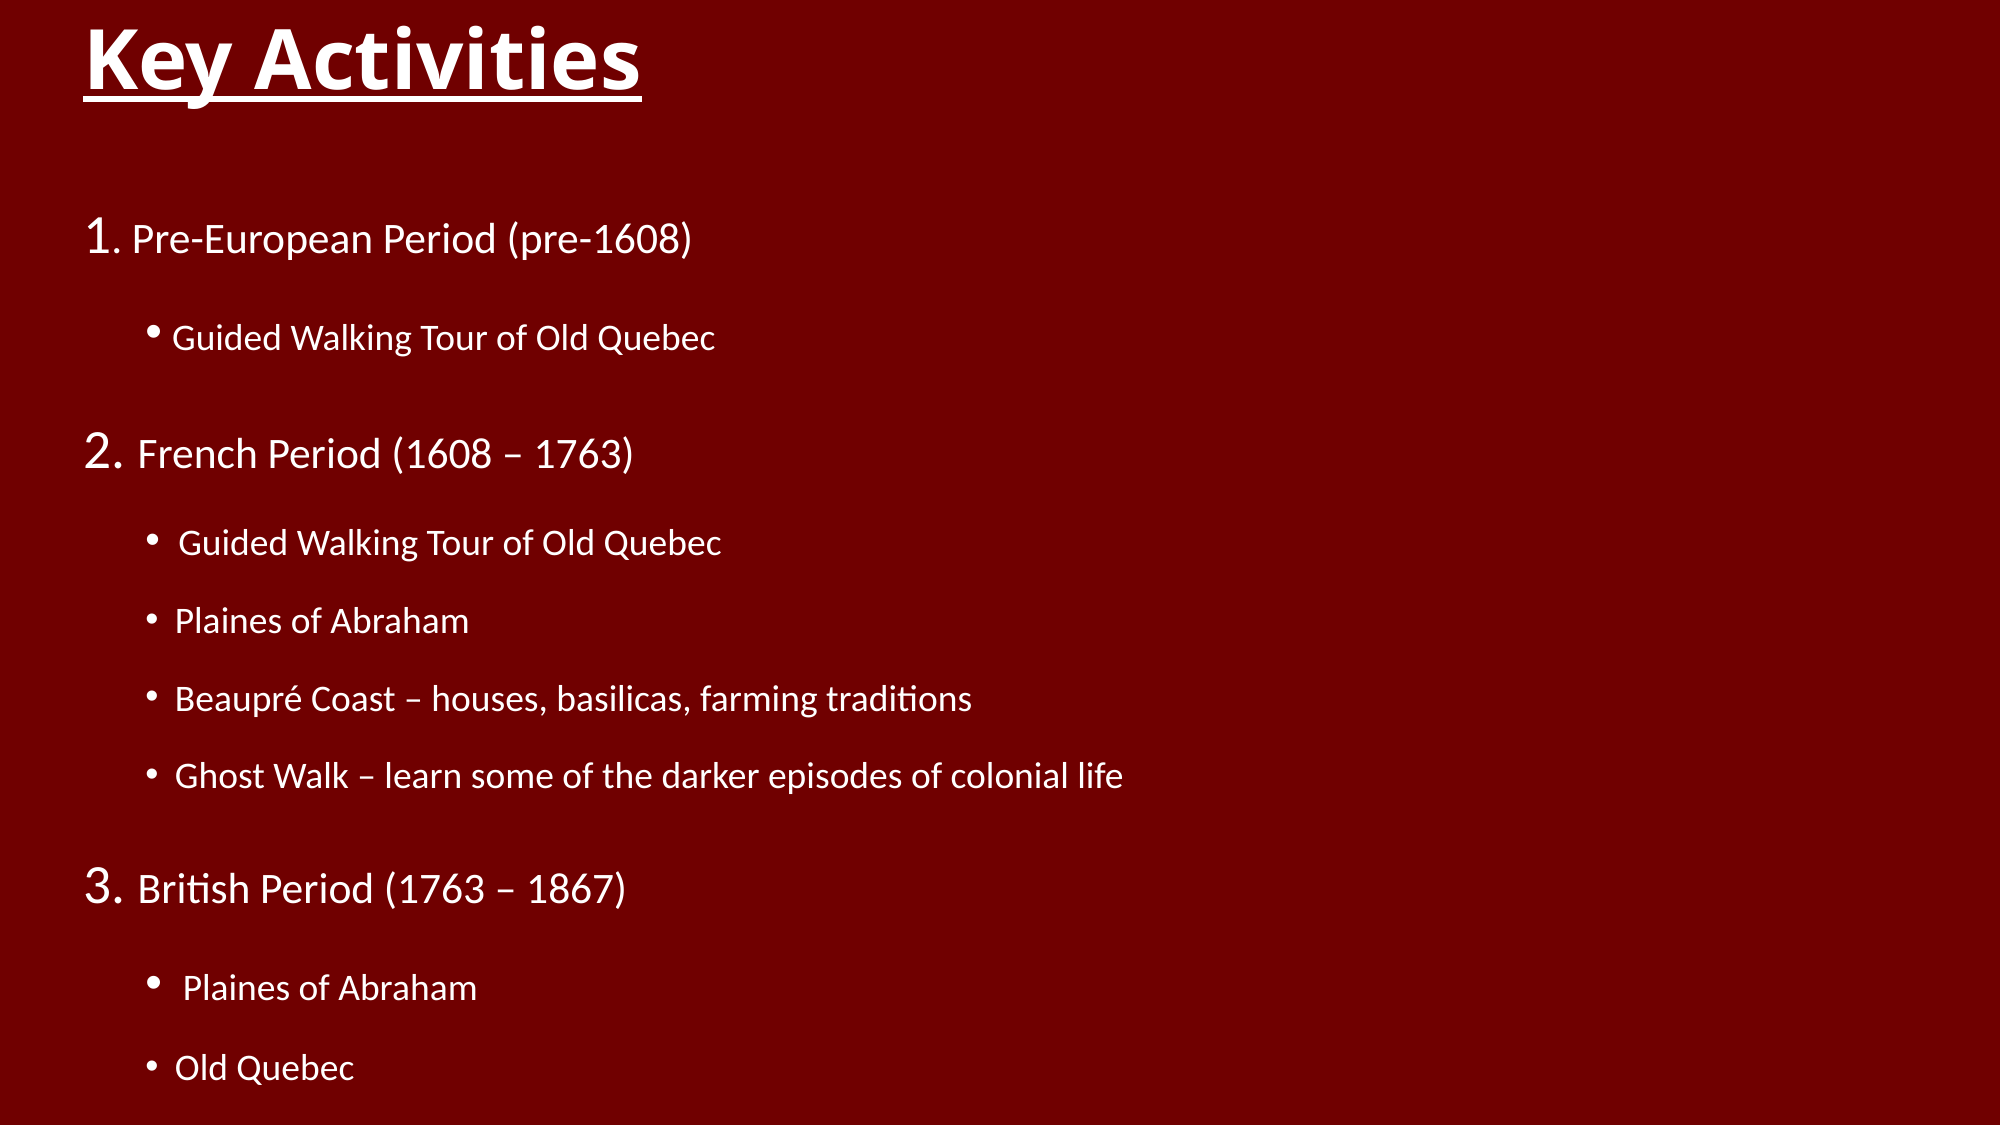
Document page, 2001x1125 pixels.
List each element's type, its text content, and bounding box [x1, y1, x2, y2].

list 1. Pre-European Period (pre-1608) Guided Walking Tour of Old Quebec 2. French Period (1608 – 1763) Guided Walking Tour of Old Quebec Plaines of Abraham Beaupré Coast – houses, basilicas, farming traditions Ghost Walk – learn some of the darker episodes of colonial life 3. British Period (1763 – 1867) Plaines of Abraham Old Quebec [68, 157, 1947, 1098]
title Key Activities [68, 49, 1794, 157]
